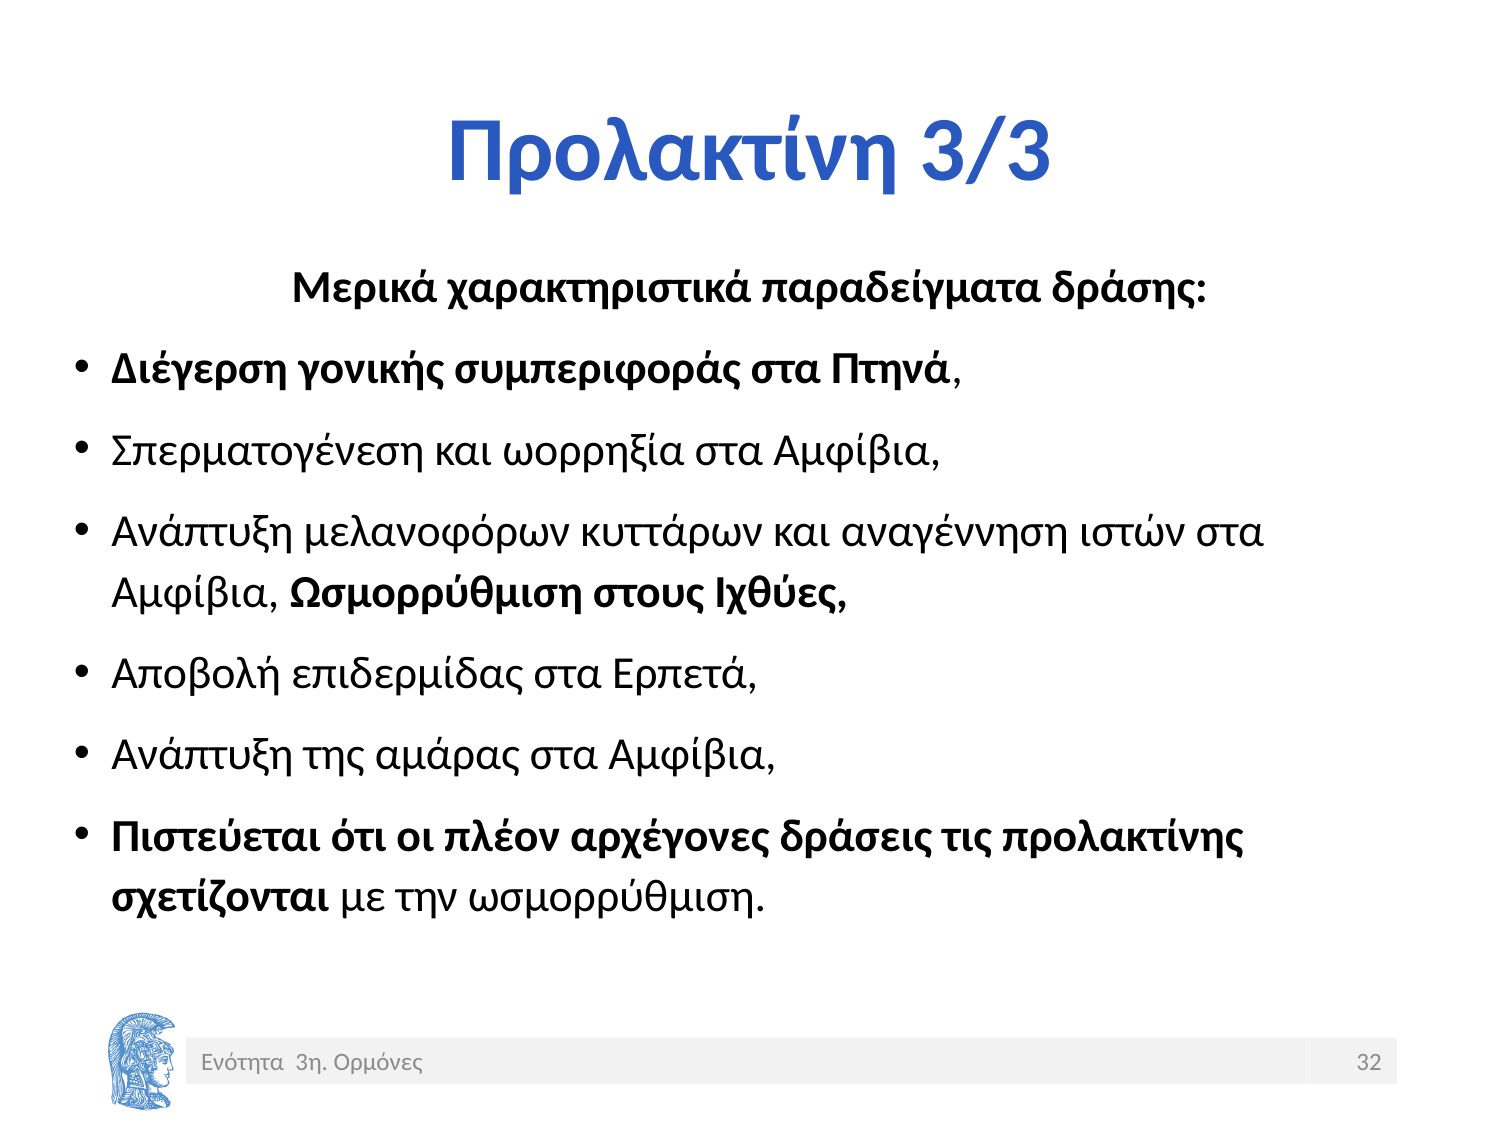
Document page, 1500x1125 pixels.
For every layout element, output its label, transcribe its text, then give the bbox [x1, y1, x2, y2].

list Μερικά χαρακτηριστικά παραδείγματα δράσης: Διέγερση γονικής συμπεριφοράς στα Πτηνά, Σπερματογένεση και ωορρηξία στα Αμφίβια, Ανάπτυξη μελανοφόρων κυττάρων και αναγέννηση ιστών στα Αμφίβια, Ωσμορρύθμιση στους Ιχθύες, Αποβολή επιδερμίδας στα Ερπετά, Ανάπτυξη της αμάρας στα Αμφίβια, Πιστεύεται ότι οι πλέον αρχέγονες δράσεις τις προλακτίνης σχετίζονται με την ωσμορρύθμιση. [58, 243, 1442, 1038]
slide_number 32 [1306, 1037, 1397, 1084]
picture [103, 1038, 186, 1114]
footer Ενότητα 3η. Ορμόνες [186, 1037, 1306, 1084]
title Προλακτίνη 3/3 [103, 42, 1397, 243]
